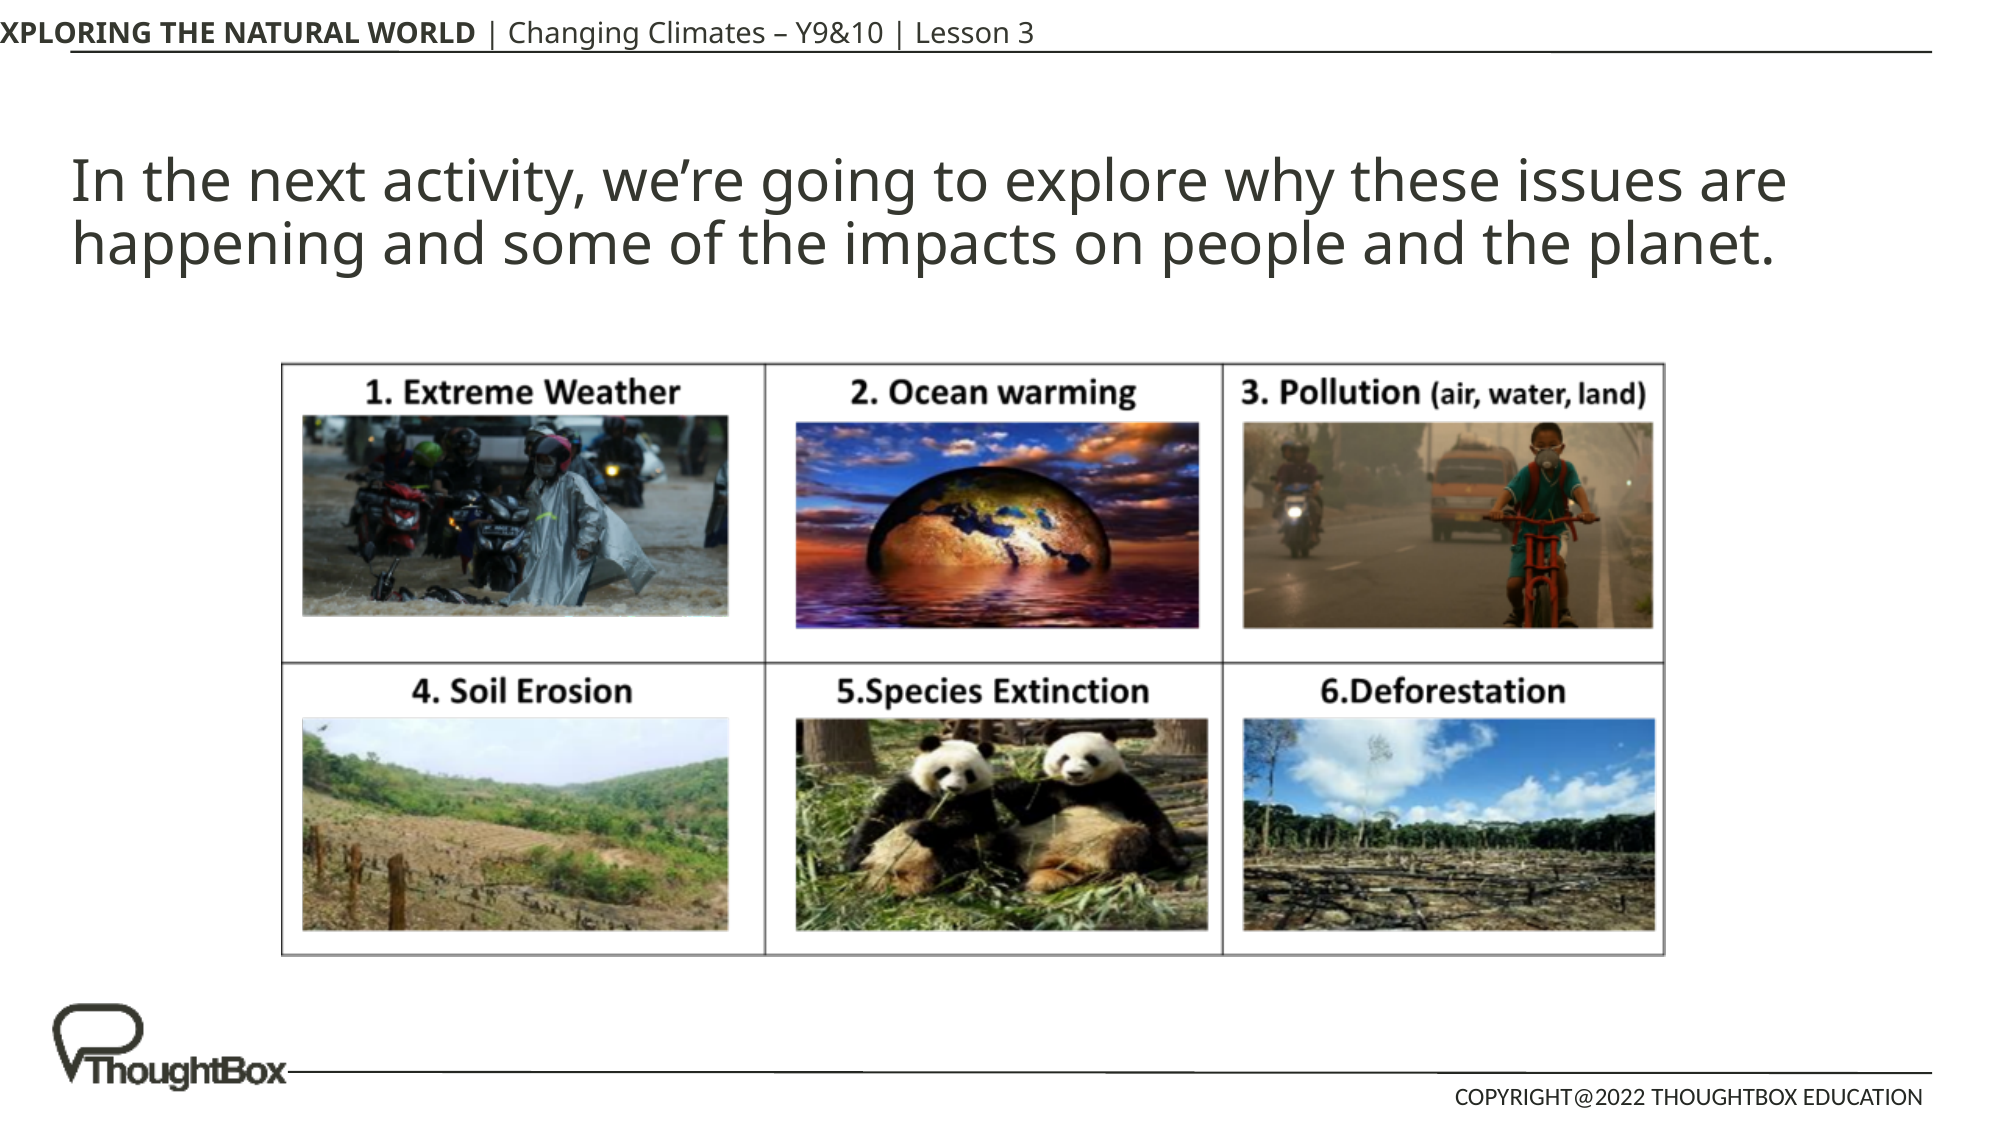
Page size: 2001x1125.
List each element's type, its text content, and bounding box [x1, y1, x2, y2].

list In the next activity, we’re going to explore why these issues are happening and some of the impacts on people and the planet. [56, 143, 1930, 246]
picture [281, 356, 1666, 957]
picture [51, 1002, 288, 1093]
